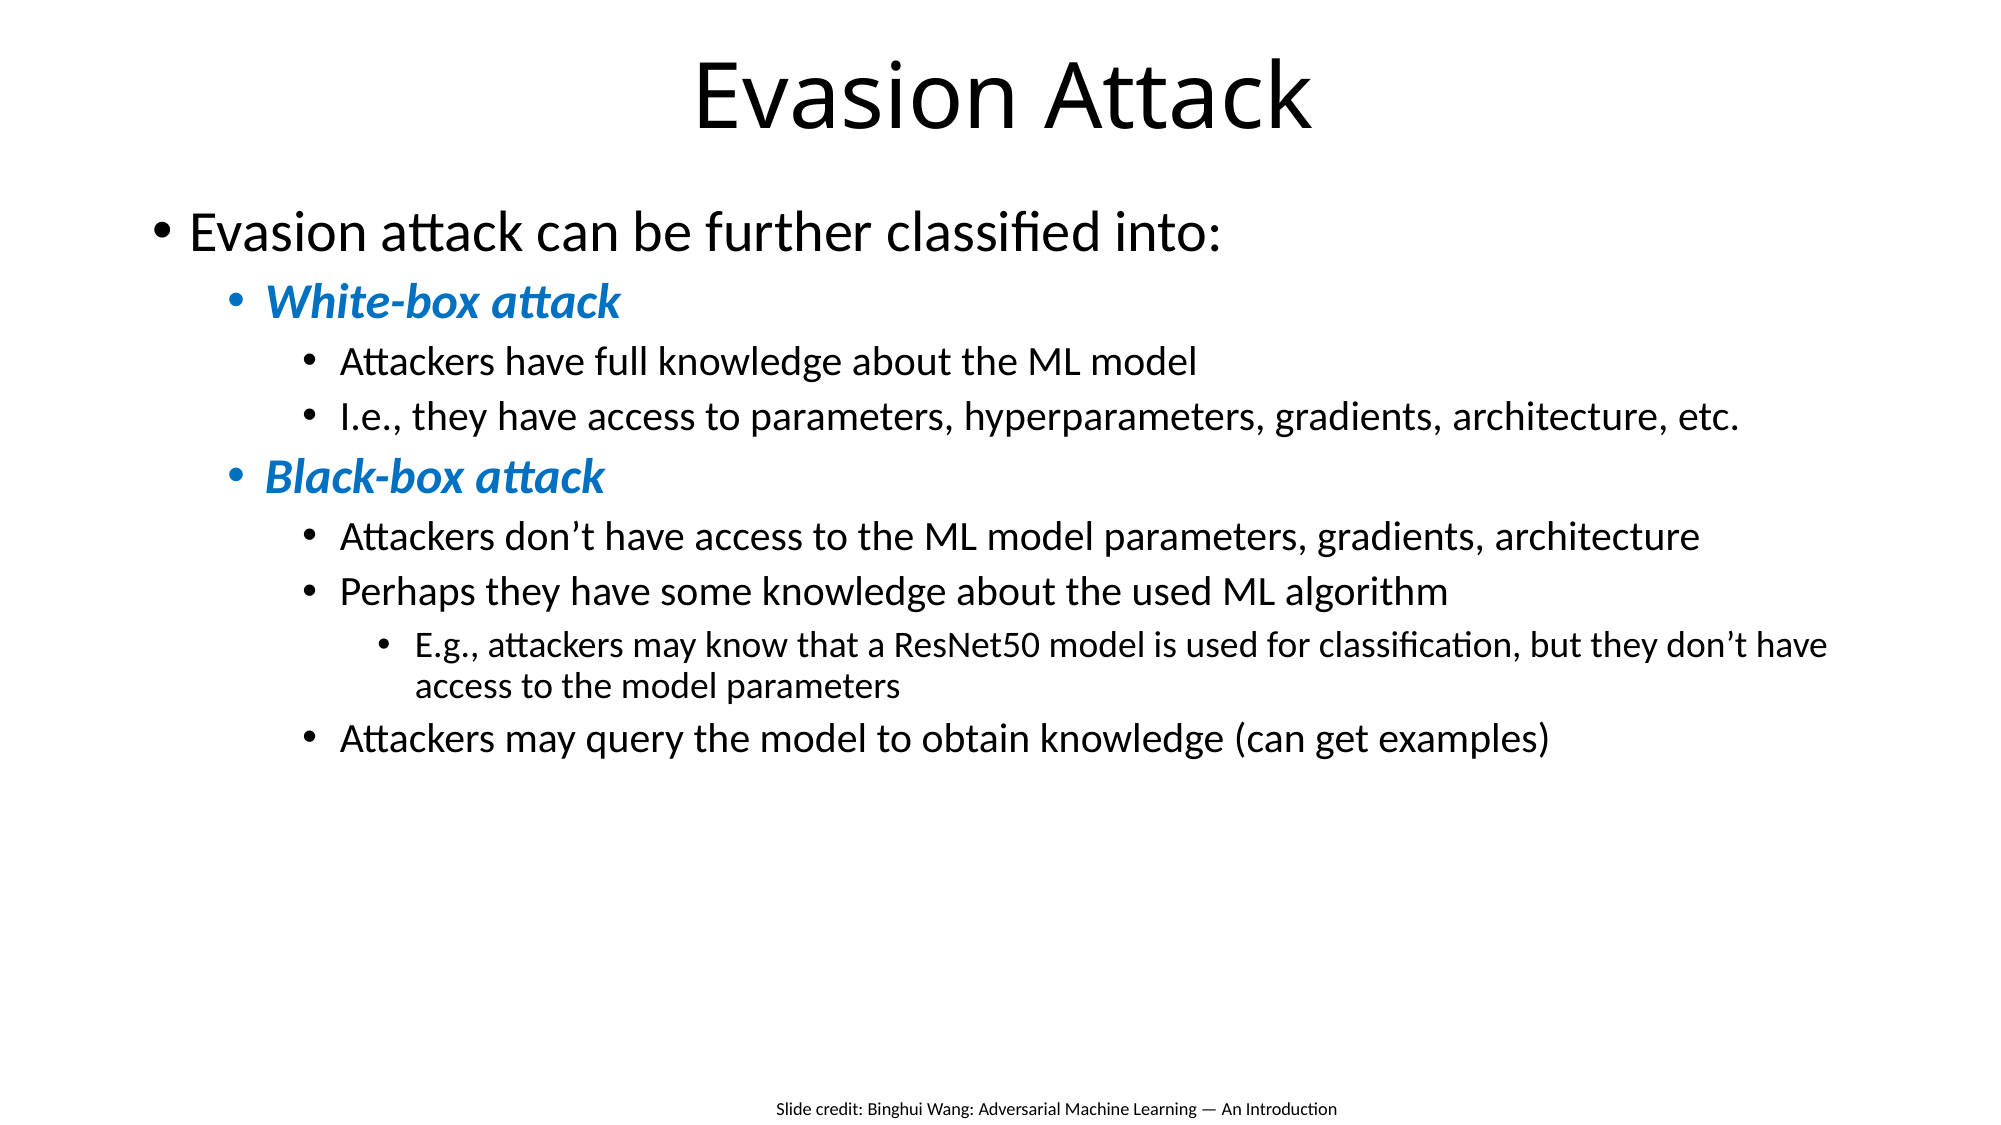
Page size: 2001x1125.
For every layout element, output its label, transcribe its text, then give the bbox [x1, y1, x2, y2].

title Evasion Attack [2, 3, 2000, 195]
list Evasion attack can be further classified into: White-box attack Attackers have full knowledge about the ML model I.e., they have access to parameters, hyperparameters, gradients, architecture, etc. Black-box attack Attackers don’t have access to the ML model parameters, gradients, architecture Perhaps they have some knowledge about the used ML algorithm E.g., attackers may know that a ResNet50 model is used for classification, but they don’t have access to the model parameters Attackers may query the model to obtain knowledge (can get examples) [137, 194, 1863, 1063]
text_box Slide credit: Binghui Wang: Adversarial Machine Learning — An Introduction [635, 1089, 1480, 1125]
